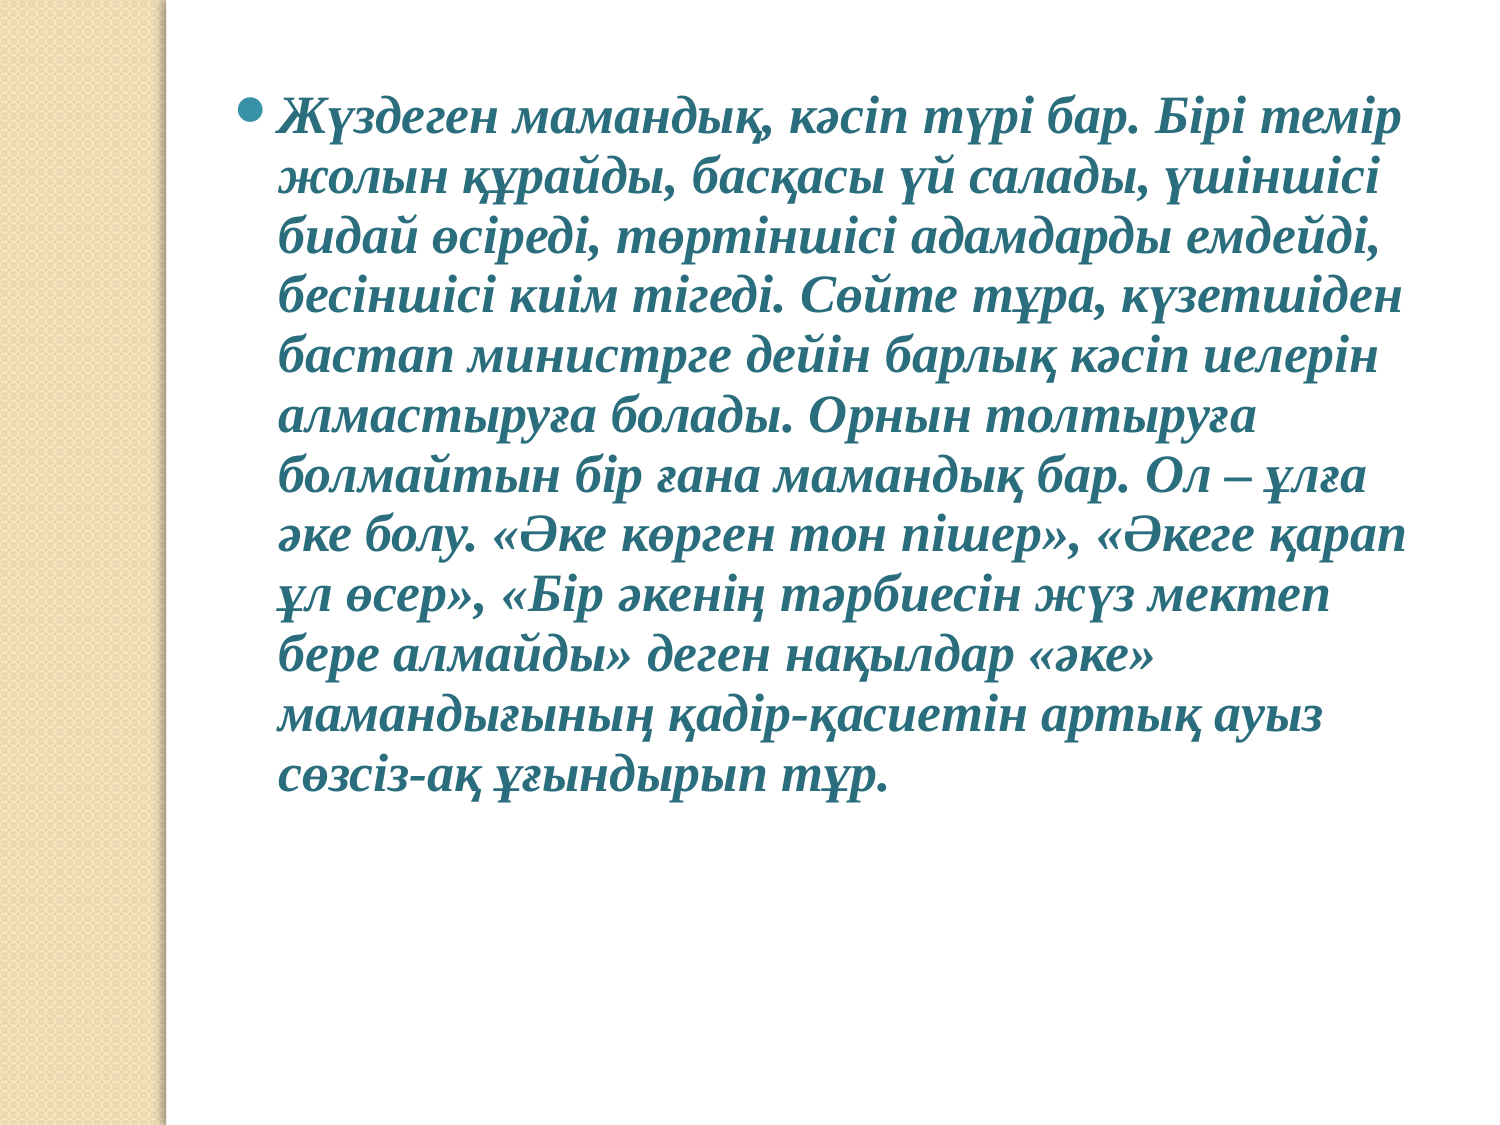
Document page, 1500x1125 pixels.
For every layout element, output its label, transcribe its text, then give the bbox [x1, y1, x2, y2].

list Жүздеген мамандық, кәсіп түрі бар. Бірі темір жолын құрайды, басқасы үй салады, үшіншісі бидай өсіреді, төртіншісі адамдарды емдейді, бесіншісі киім тігеді. Сөйте тұра, күзетшіден бастап министрге дейін барлық кәсіп иелерін алмастыруға болады. Орнын толтыруға болмайтын бір ғана мамандық бар. Ол – ұлға әке болу. «Әке көрген тон пішер», «Әкеге қарап ұл өсер», «Бір әкенің тәрбиесін жүз мектеп бере алмайды» деген нақылдар «әке» мамандығының қадір-қасиетін артық ауыз сөзсіз-ақ ұғындырып тұр. [206, 78, 1437, 866]
